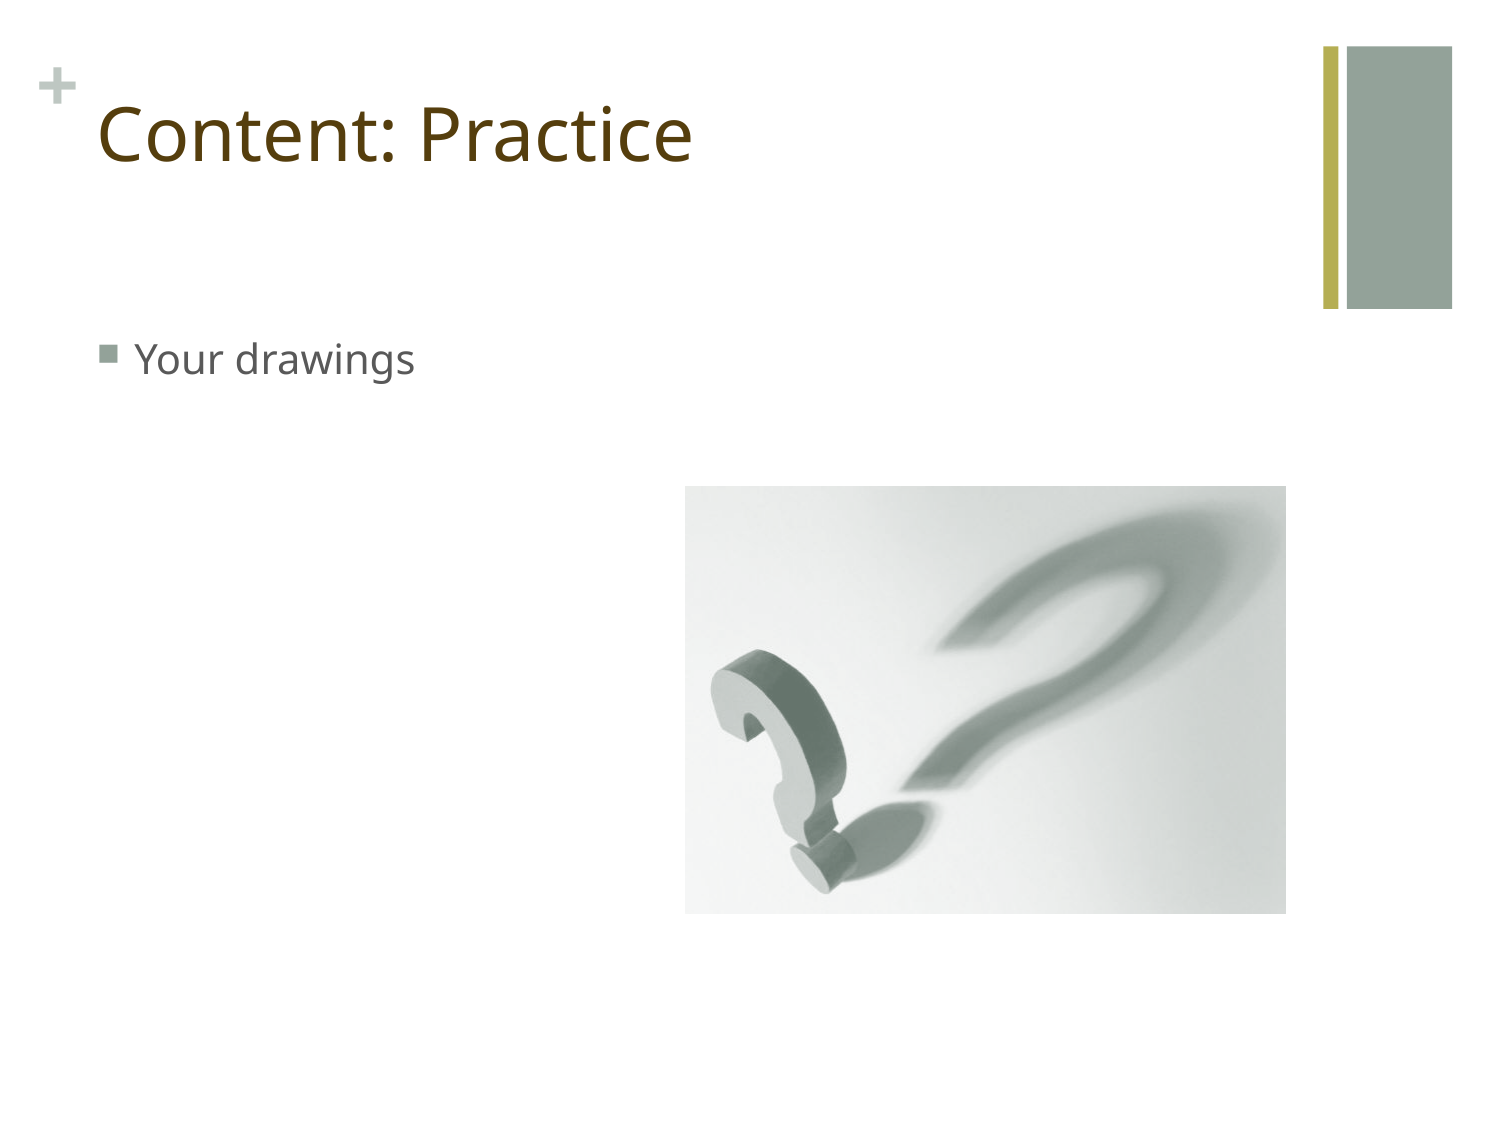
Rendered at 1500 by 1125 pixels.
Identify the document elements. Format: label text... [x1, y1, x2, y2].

title Content: Practice [81, 79, 1322, 263]
picture [685, 485, 1287, 915]
list Your drawings [81, 324, 1322, 1005]
